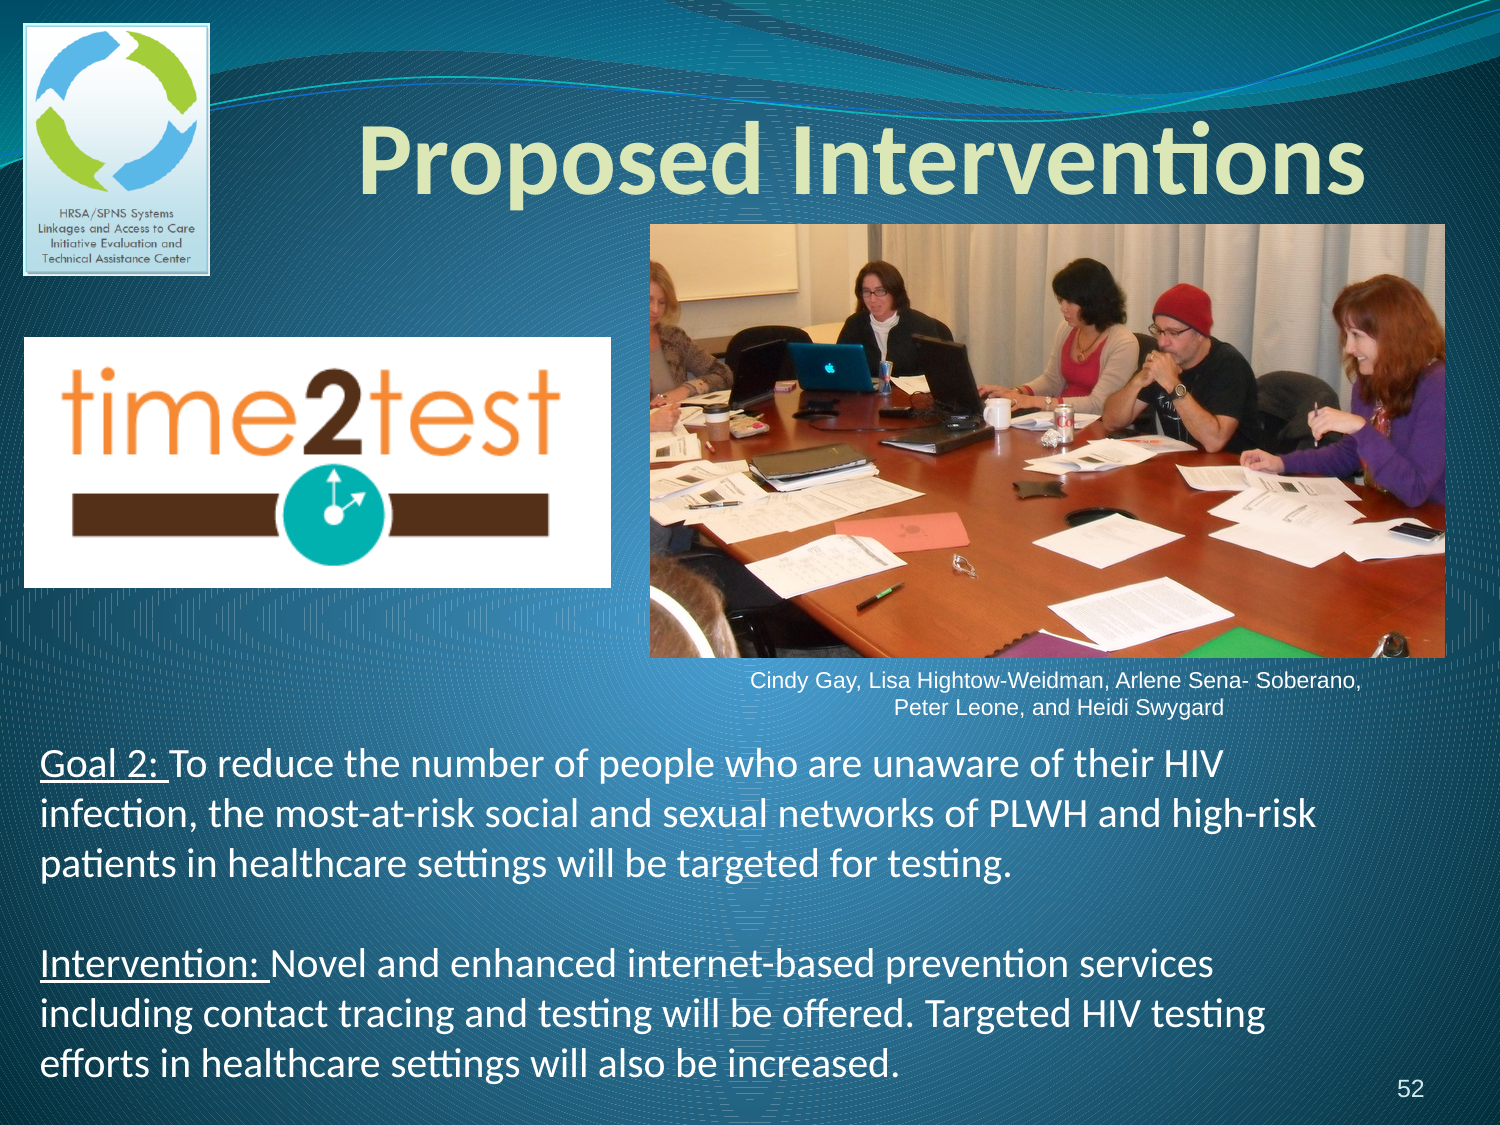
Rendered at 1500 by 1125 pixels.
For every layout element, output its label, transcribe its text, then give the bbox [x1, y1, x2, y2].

text_box Goal 2: To reduce the number of people who are unaware of their HIV infection, the most-at-risk social and sexual networks of PLWH and high-risk patients in healthcare settings will be targeted for testing. Intervention: Novel and enhanced internet-based prevention services including contact tracing and testing will be offered. Targeted HIV testing efforts in healthcare settings will also be increased. [24, 728, 1375, 1094]
text_box Cindy Gay, Lisa Hightow-Weidman, Arlene Sena- Soberano, Peter Leone, and Heidi Swygard [734, 672, 1385, 728]
picture [649, 224, 1445, 659]
picture [25, 25, 209, 275]
picture [24, 337, 612, 588]
slide_number 52 [1299, 1042, 1425, 1103]
title Proposed Interventions [187, 75, 1500, 216]
